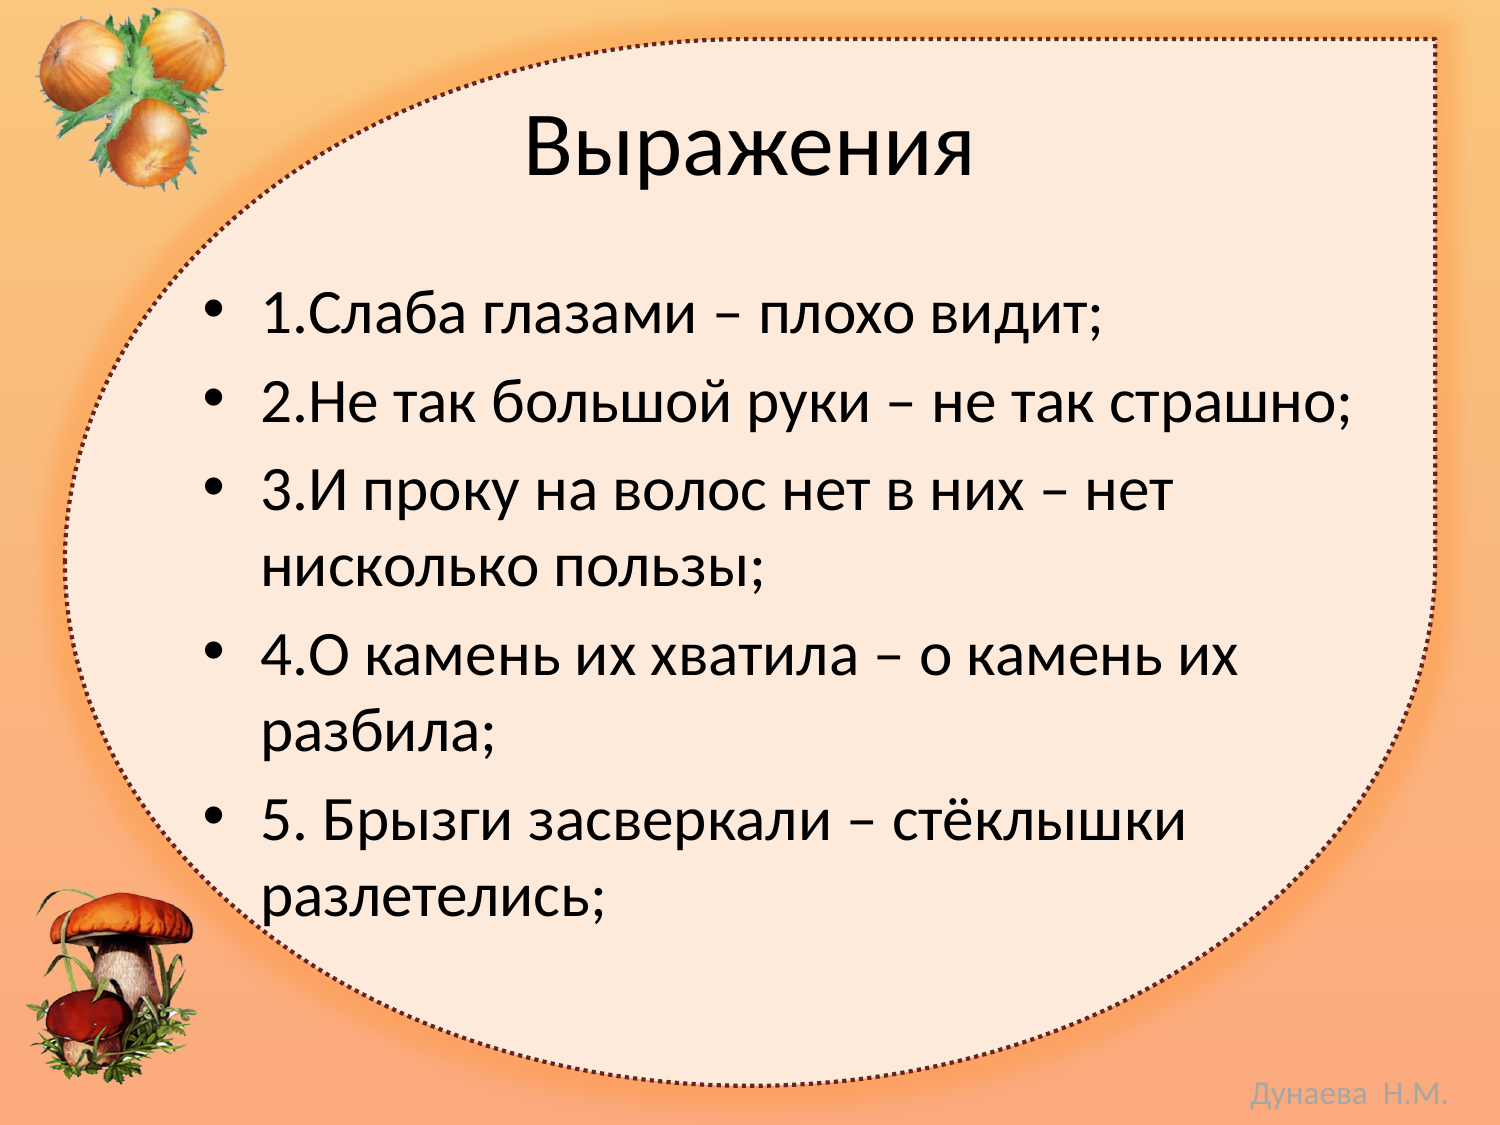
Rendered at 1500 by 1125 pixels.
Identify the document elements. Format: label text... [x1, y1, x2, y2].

title Выражения [75, 45, 1425, 233]
list 1.Слаба глазами – плохо видит; 2.Не так большой руки – не так страшно; 3.И проку на волос нет в них – нет нисколько пользы; 4.О камень их хватила – о камень их разбила; 5. Брызги засверкали – стёклышки разлетелись; [187, 262, 1425, 950]
picture [29, 0, 231, 201]
picture [0, 869, 219, 1104]
